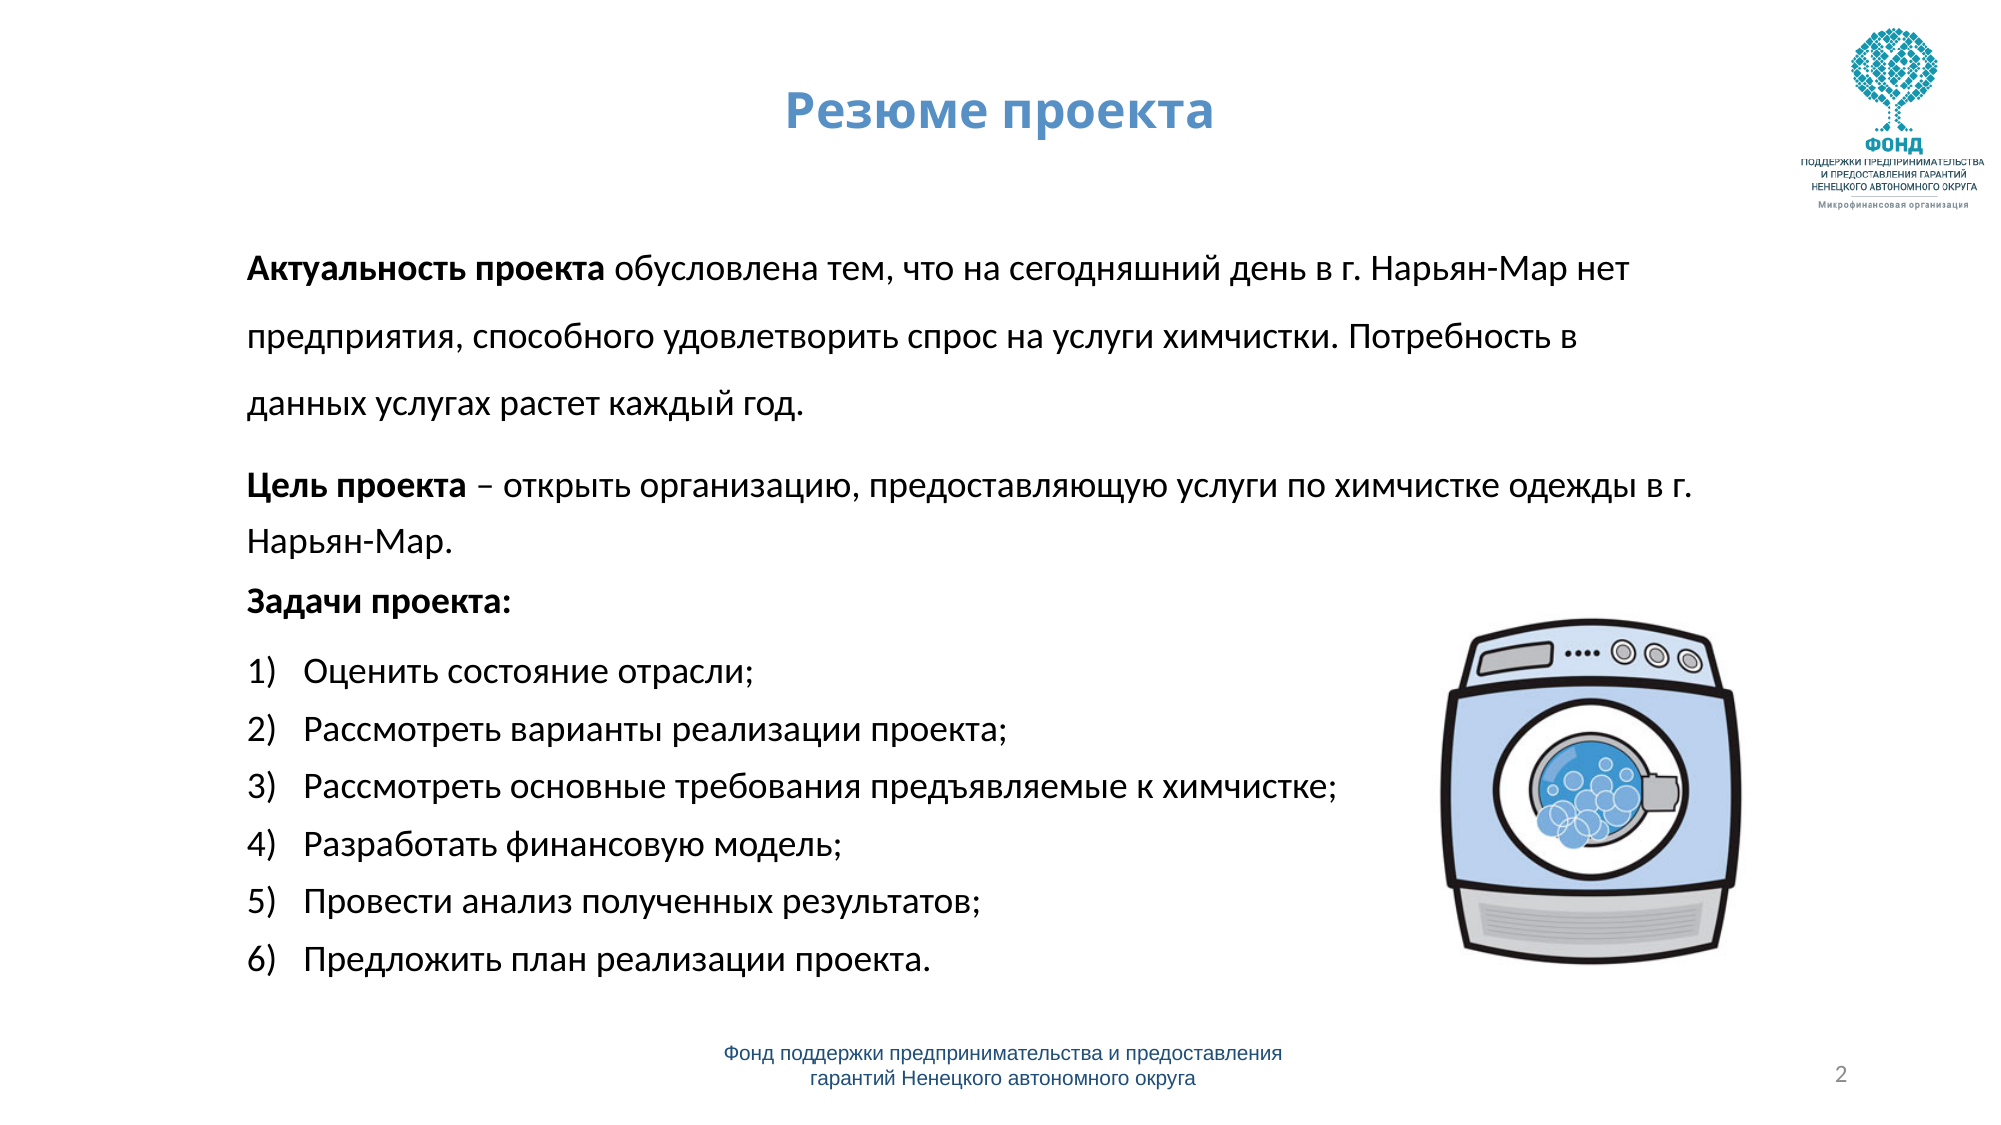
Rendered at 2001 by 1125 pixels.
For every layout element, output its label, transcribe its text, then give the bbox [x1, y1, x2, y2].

slide_number 2 [1412, 1042, 1863, 1103]
text_box Фонд поддержки предпринимательства и предоставления гарантий Ненецкого автономного округа [665, 1026, 1341, 1103]
picture [1412, 613, 1770, 971]
text_box Актуальность проекта обусловлена тем, что на сегодняшний день в г. Нарьян-Мар нет предприятия, способного удовлетворить спрос на услуги химчистки. Потребность в данных услугах растет каждый год. [232, 213, 1710, 431]
text_box Резюме проекта [769, 70, 1231, 146]
text_box Цель проекта – открыть организацию, предоставляющую услуги по химчистке одежды в г. Нарьян-Мар. [232, 441, 1768, 569]
text_box Задачи проекта: Оценить состояние отрасли; Рассмотреть варианты реализации проекта; Рассмотреть основные требования предъявляемые к химчистке; Разработать финансовую модель; Провести анализ полученных результатов; Предложить план реализации проекта. [232, 569, 1768, 987]
picture [1709, 0, 2000, 232]
